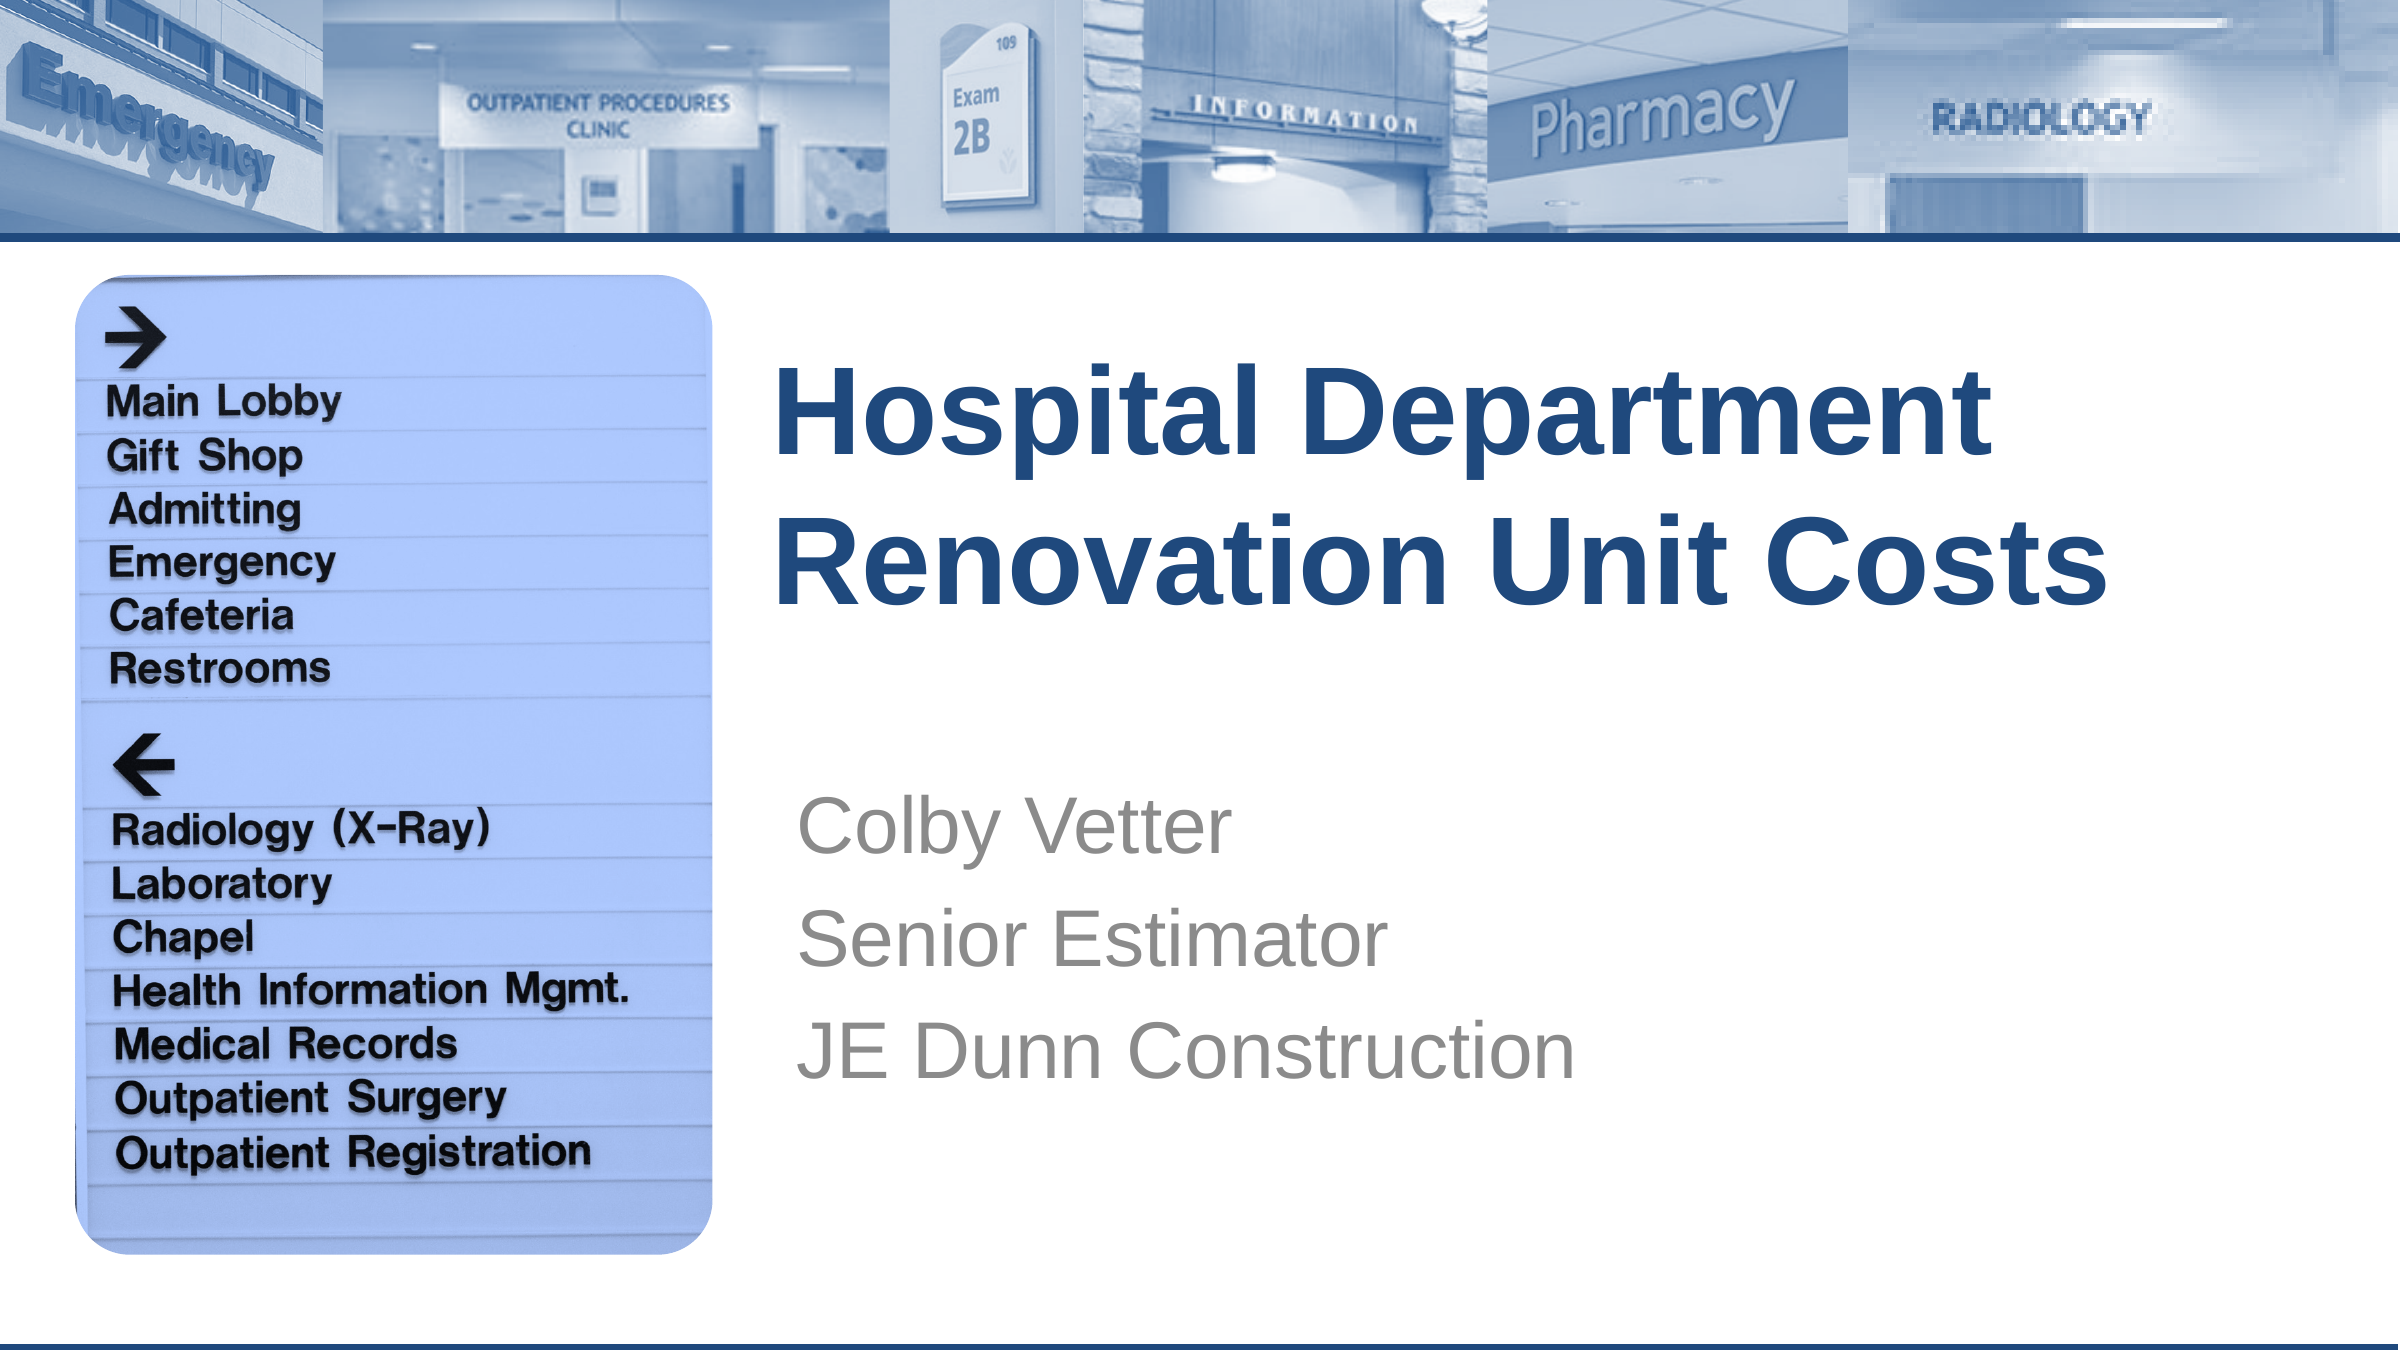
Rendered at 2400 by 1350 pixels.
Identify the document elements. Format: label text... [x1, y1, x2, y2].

picture [74, 274, 713, 1255]
title Hospital Department Renovation Unit Costs [750, 275, 2363, 684]
subtitle Colby Vetter Senior Estimator JE Dunn Construction [774, 762, 2400, 1108]
